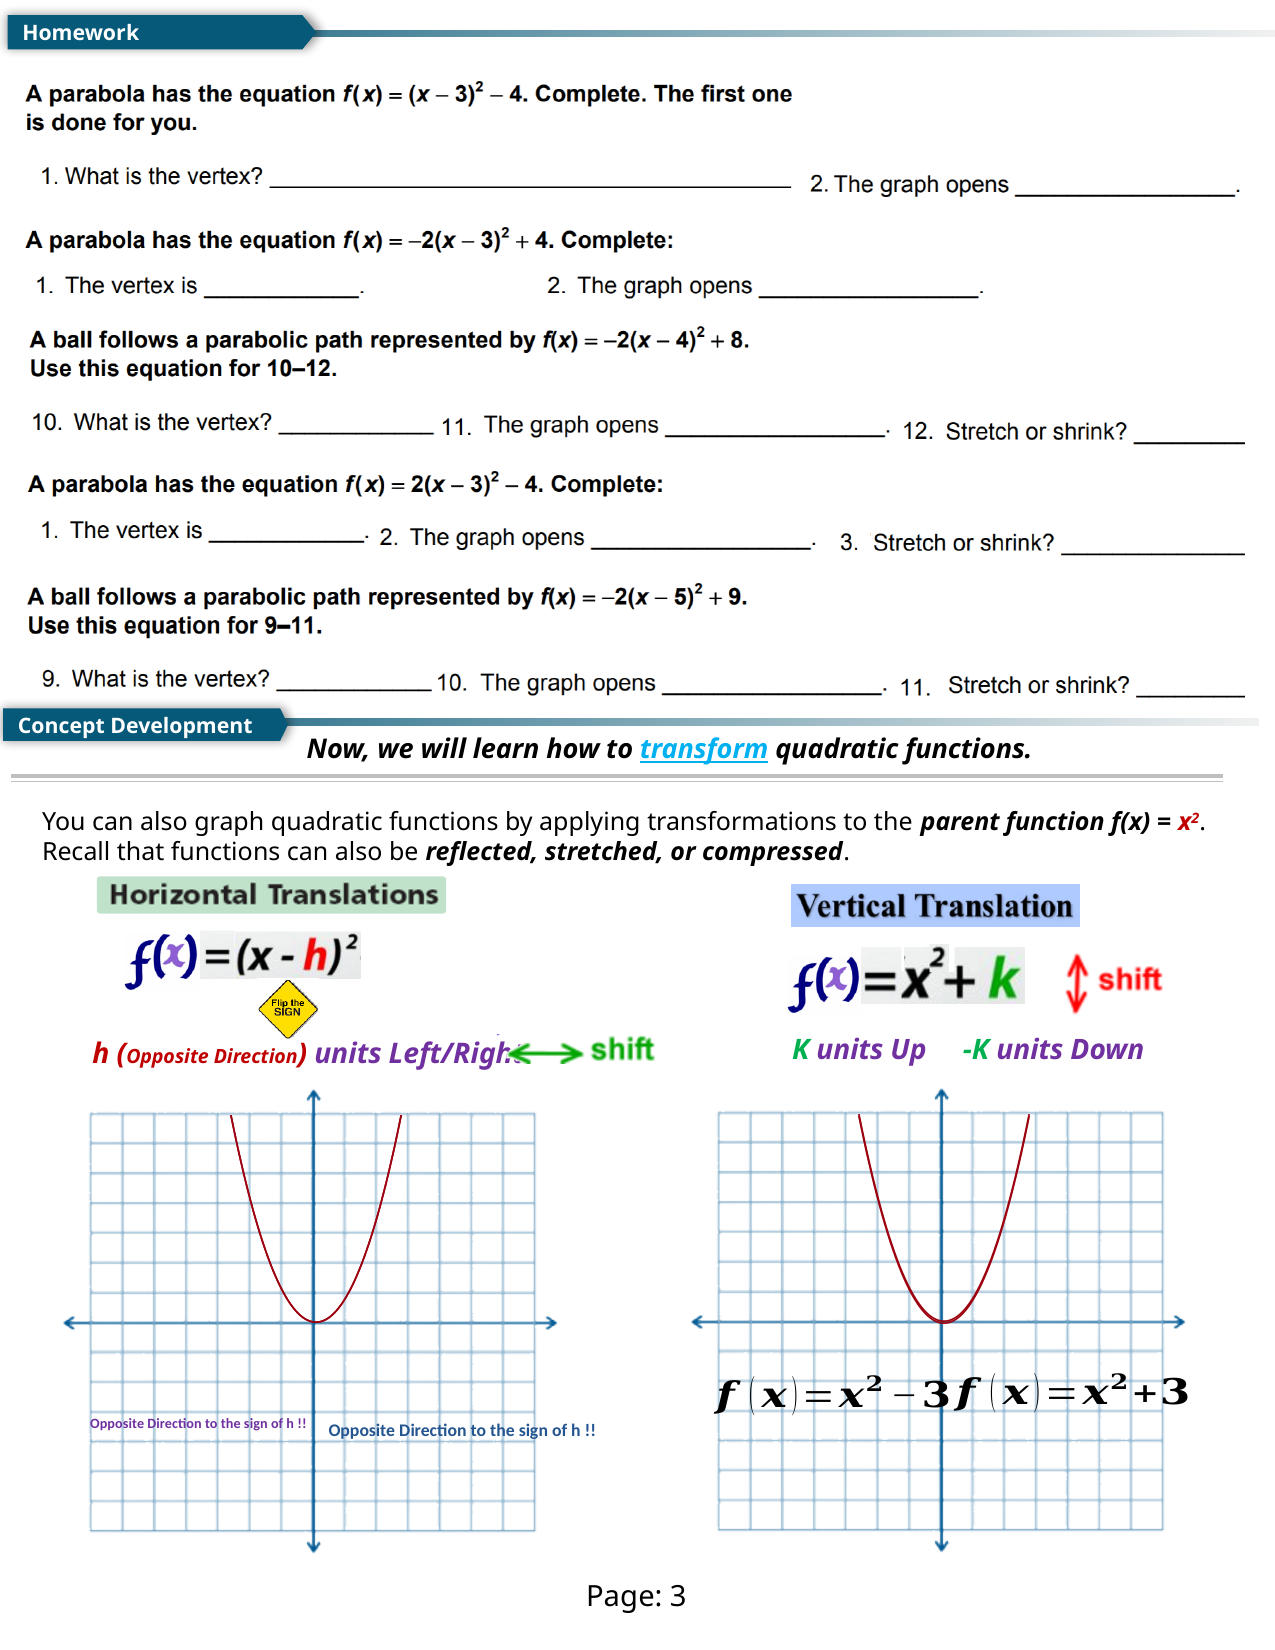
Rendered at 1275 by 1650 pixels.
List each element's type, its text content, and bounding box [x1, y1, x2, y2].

text_box [1246, 717, 1261, 727]
text_box [328, 29, 1275, 39]
picture [497, 1033, 660, 1064]
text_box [124, 927, 361, 992]
text_box h (Opposite Direction) units Left/Right [70, 1028, 581, 1078]
picture [688, 1082, 1199, 1561]
text_box Now, we will learn how to transform quadratic functions. [291, 730, 1225, 772]
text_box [11, 775, 1223, 782]
text_box Page: 3 [571, 1569, 702, 1620]
picture [1050, 949, 1168, 1024]
text_box Concept Development [1, 706, 288, 743]
picture [60, 1083, 571, 1562]
text_box Homework [5, 12, 318, 52]
picture [257, 978, 320, 1039]
text_box You can also graph quadratic functions by applying transformations to the parent function f(x) = x2. Recall that functions can also be reflected, stretched, or compressed. [27, 798, 1275, 900]
picture [96, 876, 447, 914]
picture [790, 884, 1081, 927]
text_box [786, 941, 1025, 1016]
text_box K units Up -K units Down [769, 1023, 1206, 1073]
picture [7, 58, 1245, 721]
